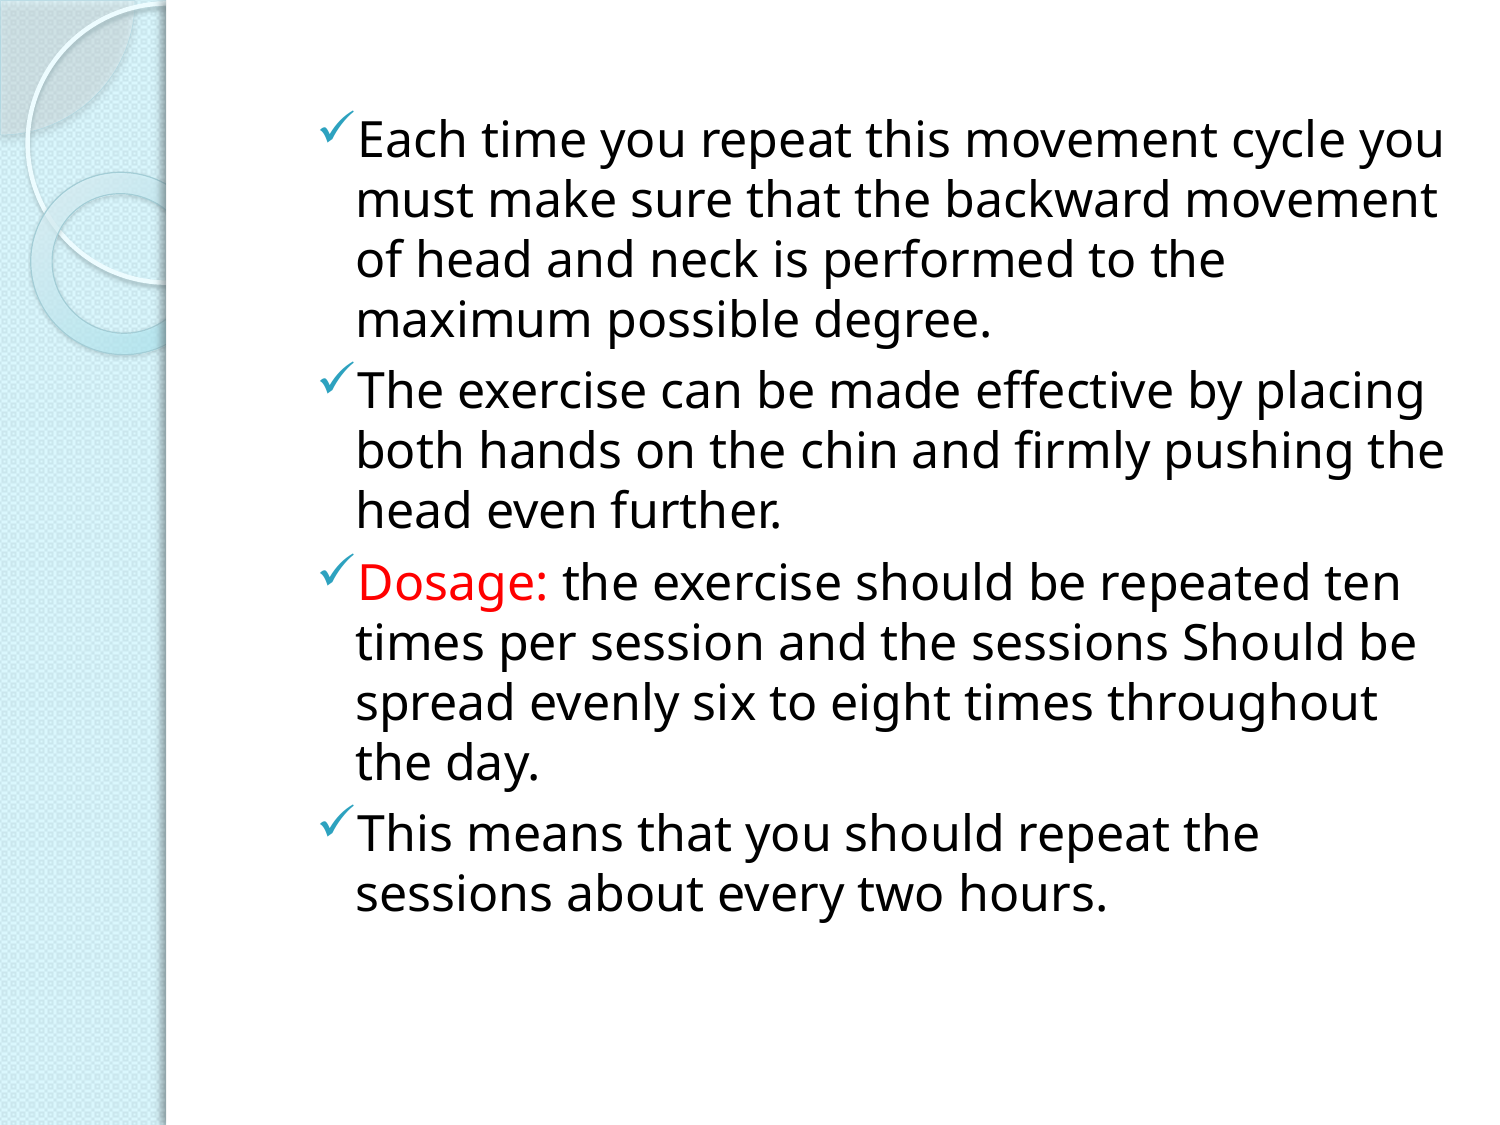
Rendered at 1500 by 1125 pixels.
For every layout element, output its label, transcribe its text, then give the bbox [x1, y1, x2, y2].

list Each time you repeat this movement cycle you must make sure that the backward movement of head and neck is performed to the maximum possible degree. The exercise can be made effective by placing both hands on the chin and firmly pushing the head even further. Dosage: the exercise should be repeated ten times per session and the sessions Should be spread evenly six to eight times throughout the day. This means that you should repeat the sessions about every two hours. [235, 99, 1466, 1025]
